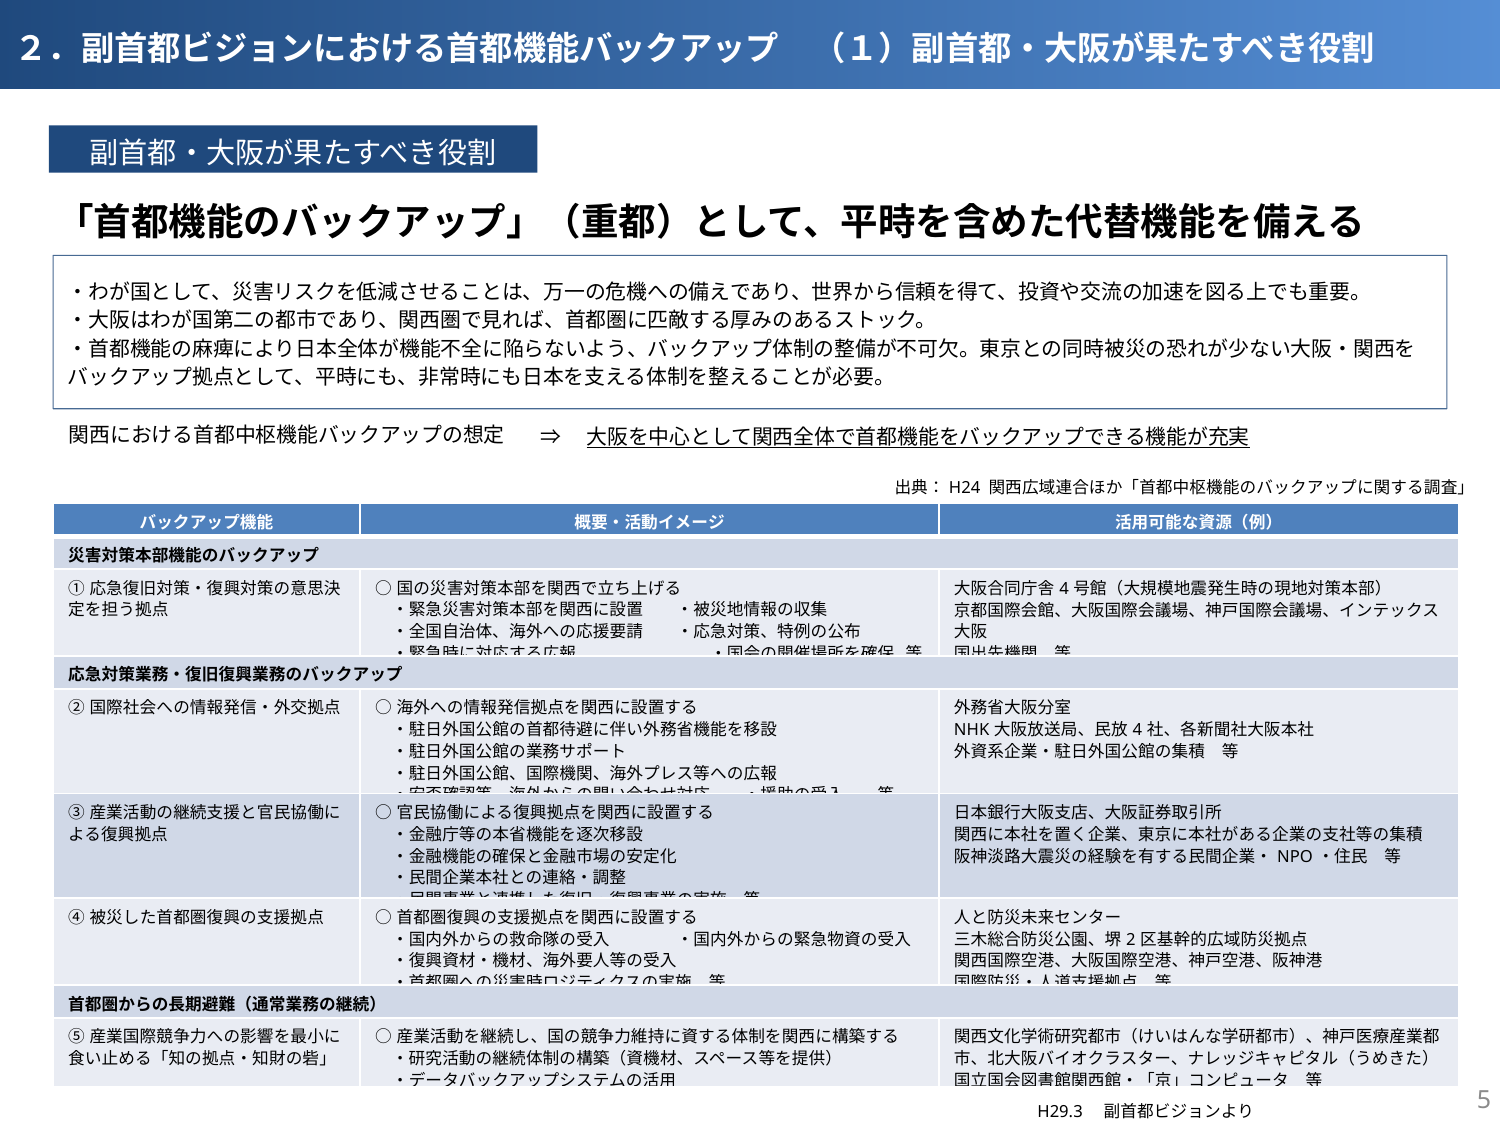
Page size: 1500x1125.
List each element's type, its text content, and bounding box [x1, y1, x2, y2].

text_box 5 [1156, 1070, 1500, 1125]
text_box ２．副首都ビジョンにおける首都機能バックアップ （１）副首都・大阪が果たすべき役割 [0, 0, 1500, 91]
table_cell 首都圏からの長期避難（通常業務の継続） [54, 986, 1458, 1017]
table_cell ○官民協働による復興拠点を関西に設置する ・金融庁等の本省機能を逐次移設 ・金融機能の確保と金融市場の安定化 ・民間企業本社との連絡・調整 ・民間事業と連携した復旧・復興事業の実施 等 [361, 794, 938, 897]
text_box 副首都・大阪が果たすべき役割 [47, 123, 539, 175]
table_cell 応急対策業務・復旧復興業務のバックアップ [54, 657, 1458, 688]
table_cell ○首都圏復興の支援拠点を関西に設置する ・国内外からの救命隊の受入 ・国内外からの緊急物資の受入 ・復興資材・機材、海外要人等の受入 ・首都圏への災害時ロジティクスの実施 等 [361, 899, 938, 984]
text_box 関西における首都中枢機能バックアップの想定 [52, 411, 788, 458]
text_box 出典：H24 関西広域連合ほか「首都中枢機能のバックアップに関する調査」 [878, 454, 1500, 517]
table_header 概要・活動イメージ [361, 504, 938, 534]
text_box H29.3 副首都ビジョンより [866, 1088, 1156, 1125]
table_cell 人と防災未来センター 三木総合防災公園、堺2区基幹的広域防災拠点 関西国際空港、大阪国際空港、神戸空港、阪神港 国際防災・人道支援拠点 等 [940, 899, 1458, 984]
table_cell 災害対策本部機能のバックアップ [54, 539, 1458, 568]
table_header 活用可能な資源（例） [940, 504, 1458, 534]
table_cell ③産業活動の継続支援と官民協働による復興拠点 [54, 794, 359, 897]
table_cell ②国際社会への情報発信・外交拠点 [54, 690, 359, 793]
table_cell 関西文化学術研究都市（けいはんな学研都市）、神戸医療産業都市、北大阪バイオクラスター、ナレッジキャピタル（うめきた） 国立国会図書館関西館・「京」コンピュータ 等 [940, 1019, 1458, 1086]
table_cell ④被災した首都圏復興の支援拠点 [54, 899, 359, 984]
table_cell ①応急復旧対策・復興対策の意思決定を担う拠点 [54, 570, 359, 655]
text_box ・わが国として、災害リスクを低減させることは、万一の危機への備えであり、世界から信頼を得て、投資や交流の加速を図る上でも重要。 ・大阪はわが国第二の都市であり、関西圏で見れば、首都圏に匹敵する厚みのあるストック。 ・首都機能の麻痺により日本全体が機能不全に陥らないよう、バックアップ体制の整備が不可欠。東京との同時被災の恐れが少ない大阪・関西をバックアップ拠点として、平時にも、非常時にも日本を支える体制を整えることが必要。 [51, 253, 1449, 411]
table_cell ○海外への情報発信拠点を関西に設置する ・駐日外国公館の首都待避に伴い外務省機能を移設 ・駐日外国公館の業務サポート ・駐日外国公館、国際機関、海外プレス等への広報 ・安否確認等、海外からの問い合わせ対応 ・援助の受入 等 [361, 690, 938, 793]
table_cell 外務省大阪分室 NHK大阪放送局、民放4社、各新聞社大阪本社 外資系企業・駐日外国公館の集積 等 [940, 690, 1458, 793]
text_box 「首都機能のバックアップ」（重都）として、平時を含めた代替機能を備える [41, 184, 1412, 251]
text_box ⇒ 大阪を中心として関西全体で首都機能をバックアップできる機能が充実 [525, 413, 1353, 457]
table_cell ○国の災害対策本部を関西で立ち上げる ・緊急災害対策本部を関西に設置 ・被災地情報の収集 ・全国自治体、海外への応援要請 ・応急対策、特例の公布 ・緊急時に対応する広報 ・国会の開催場所を確保 等 [361, 570, 938, 655]
table_cell ○産業活動を継続し、国の競争力維持に資する体制を関西に構築する ・研究活動の継続体制の構築（資機材、スペース等を提供） ・データバックアップシステムの活用 [361, 1019, 938, 1086]
table_cell 日本銀行大阪支店、大阪証券取引所 関西に本社を置く企業、東京に本社がある企業の支社等の集積 阪神淡路大震災の経験を有する民間企業・NPO・住民 等 [940, 794, 1458, 897]
table_header バックアップ機能 [54, 504, 359, 534]
table_cell ⑤産業国際競争力への影響を最小に食い止める「知の拠点・知財の砦」 [54, 1019, 359, 1086]
table_cell 大阪合同庁舎4号館（大規模地震発生時の現地対策本部） 京都国際会館、大阪国際会議場、神戸国際会議場、インテックス大阪 国出先機関 等 [940, 570, 1458, 655]
